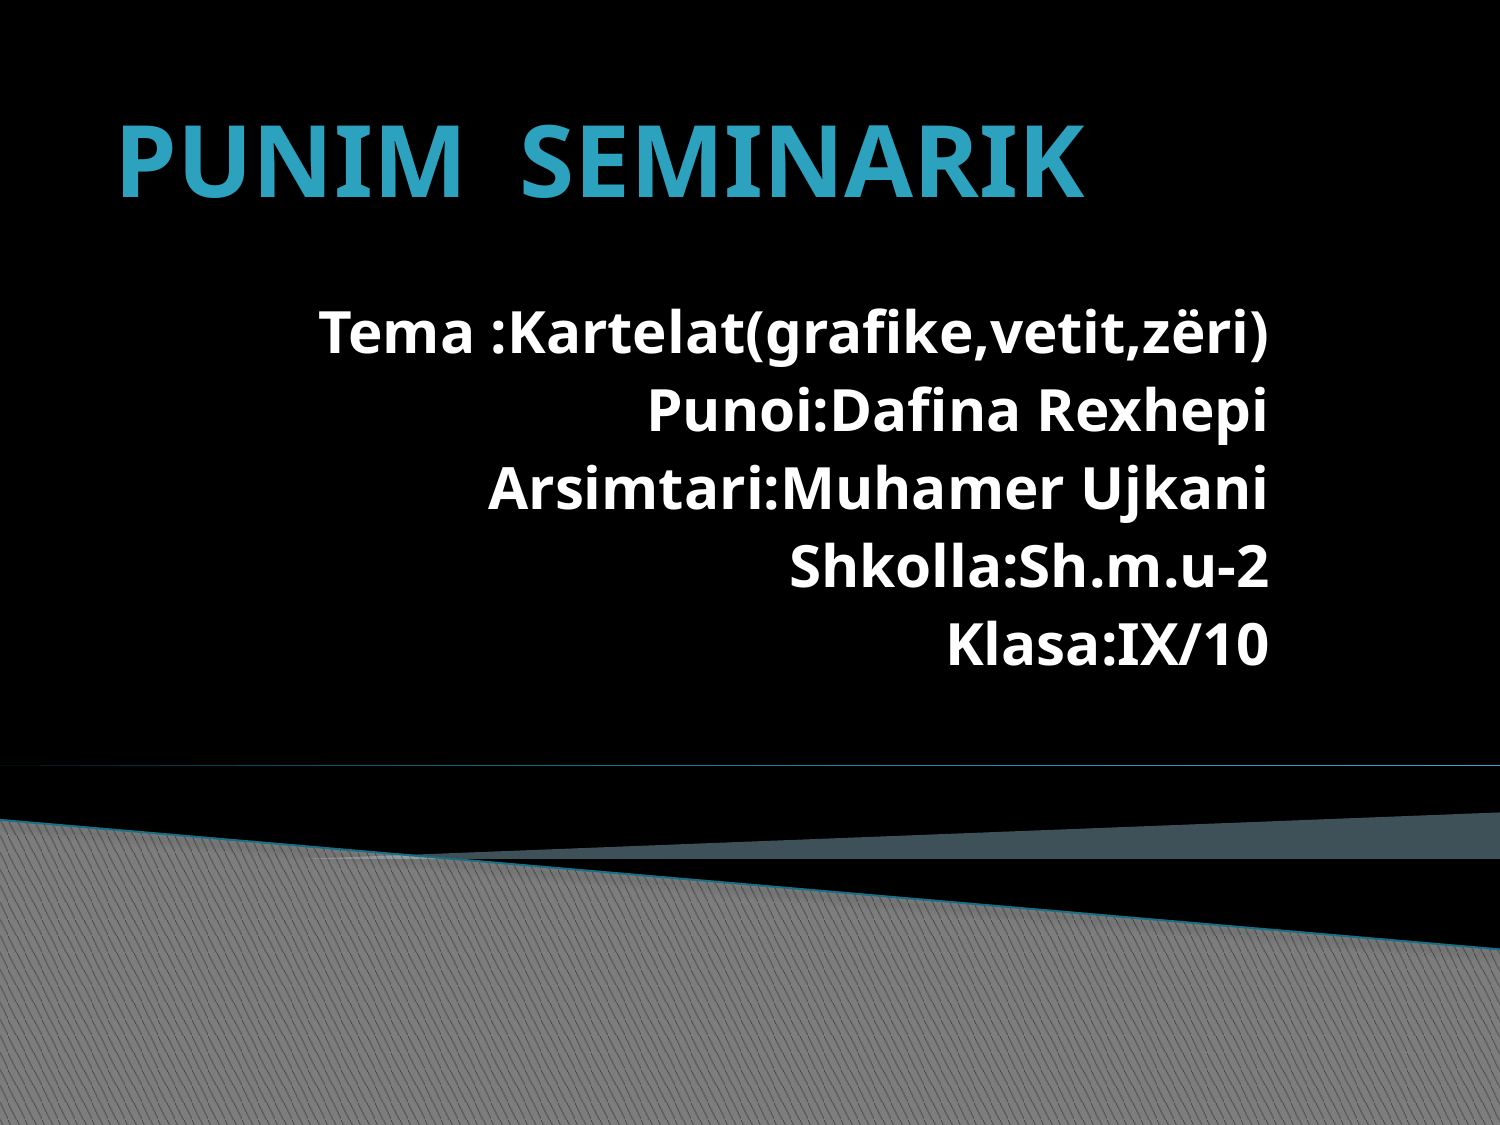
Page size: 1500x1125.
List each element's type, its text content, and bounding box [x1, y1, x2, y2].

subtitle Tema :Kartelat(grafike,vetit,zëri) Punoi:Dafina Rexhepi Arsimtari:Muhamer Ujkani Shkolla:Sh.m.u-2 Klasa:IX/10 [87, 287, 1288, 1000]
picture [0, 821, 1500, 1125]
title Punim Seminarik [95, 33, 1379, 229]
